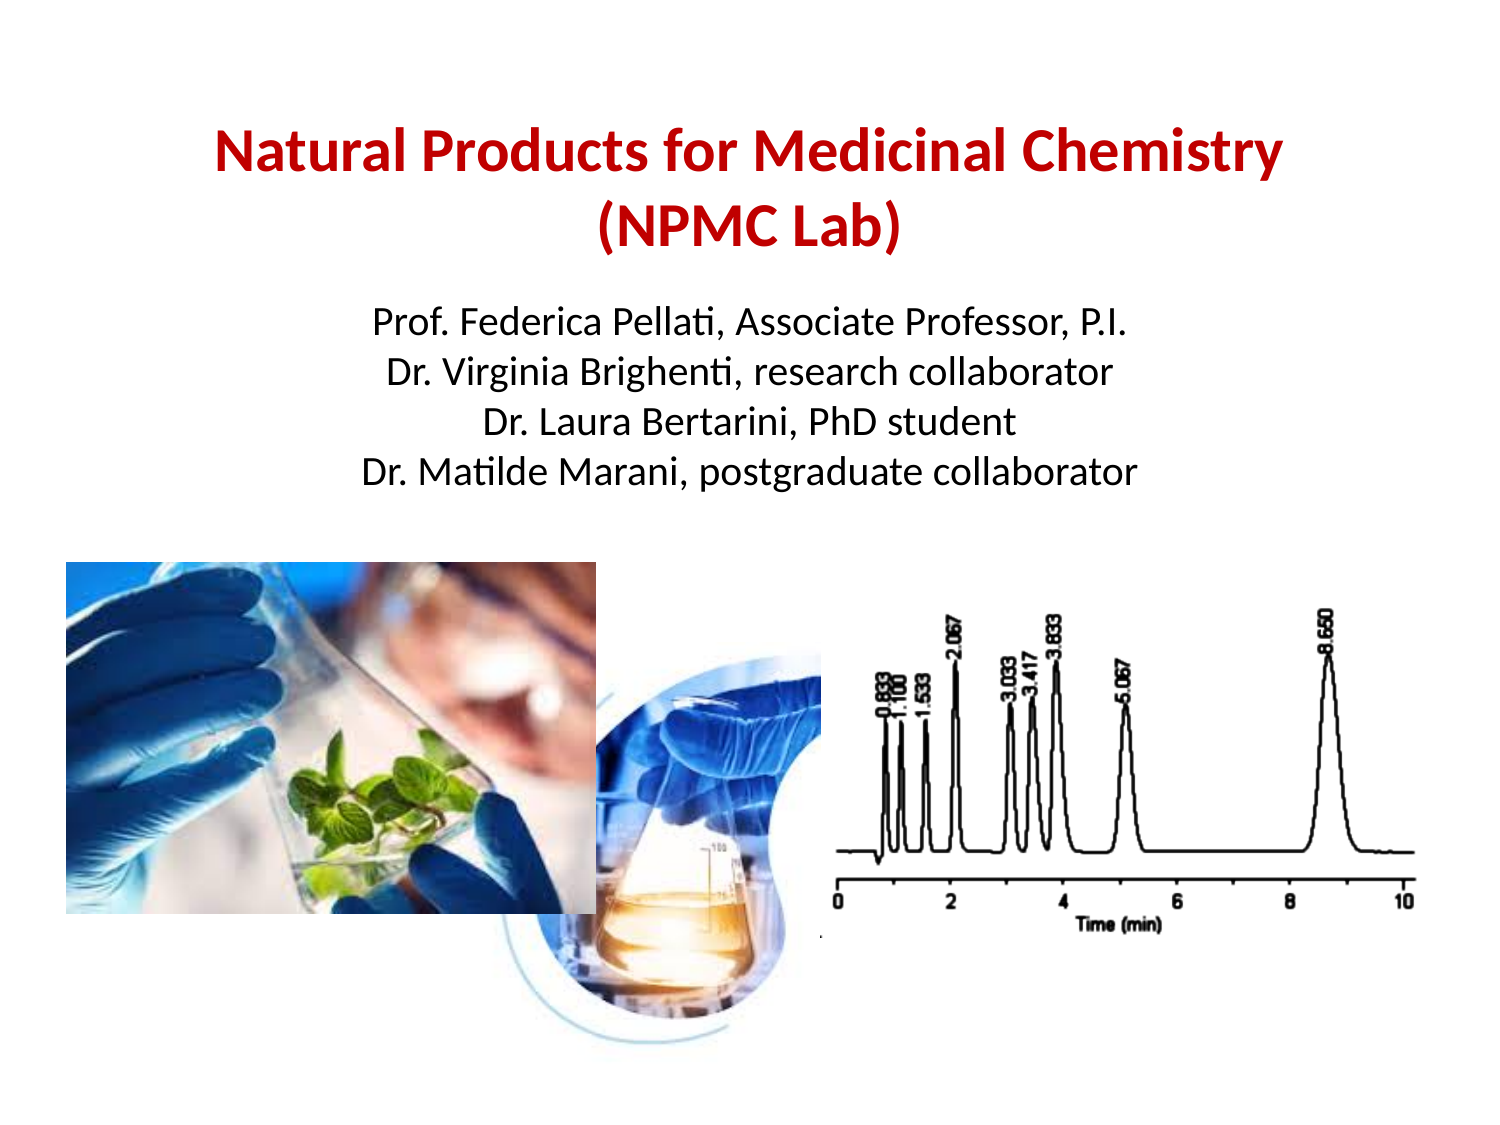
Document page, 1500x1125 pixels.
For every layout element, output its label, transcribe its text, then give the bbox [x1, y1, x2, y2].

text_box Natural Products for Medicinal Chemistry (NPMC Lab) [29, 101, 1471, 267]
picture [66, 549, 1434, 1077]
text_box Prof. Federica Pellati, Associate Professor, P.I. Dr. Virginia Brighenti, research collaborator Dr. Laura Bertarini, PhD student Dr. Matilde Marani, postgraduate collaborator [346, 286, 1154, 502]
